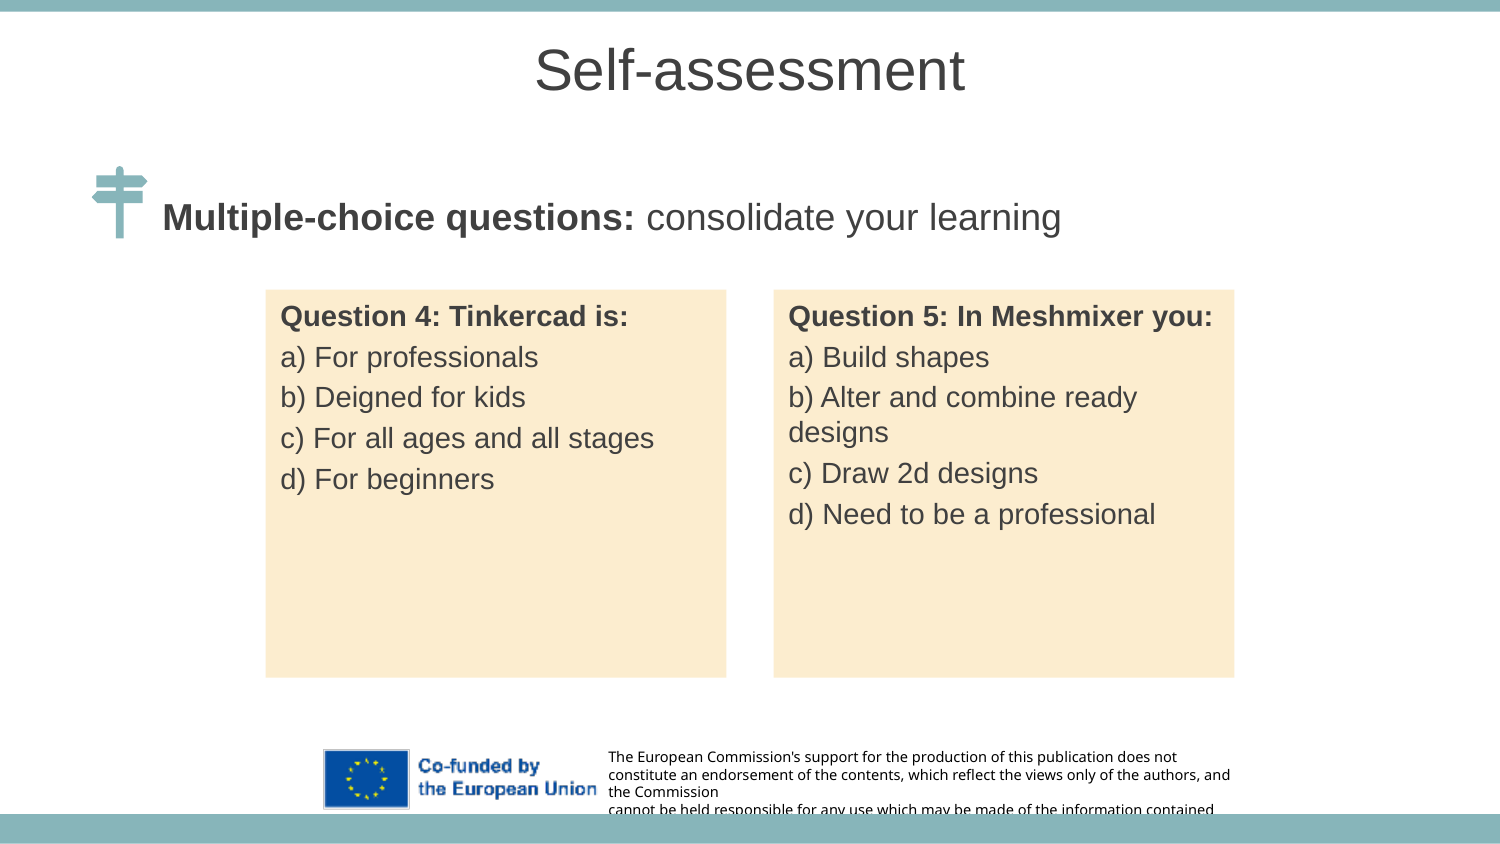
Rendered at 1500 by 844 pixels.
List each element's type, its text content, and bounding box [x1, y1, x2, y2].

text_box Question 4: Tinkercad is: a) For professionals b) Deigned for kids c) For all ages and all stages d) For beginners [265, 289, 727, 678]
list Self-assessment [0, 20, 1500, 115]
picture [322, 748, 618, 811]
text_box [90, 164, 150, 241]
list Multiple-choice questions: consolidate your learning [147, 192, 1152, 239]
text_box Question 5: In Meshmixer you: a) Build shapes b) Alter and combine ready designs c) Draw 2d designs d) Need to be a professional [773, 289, 1235, 678]
